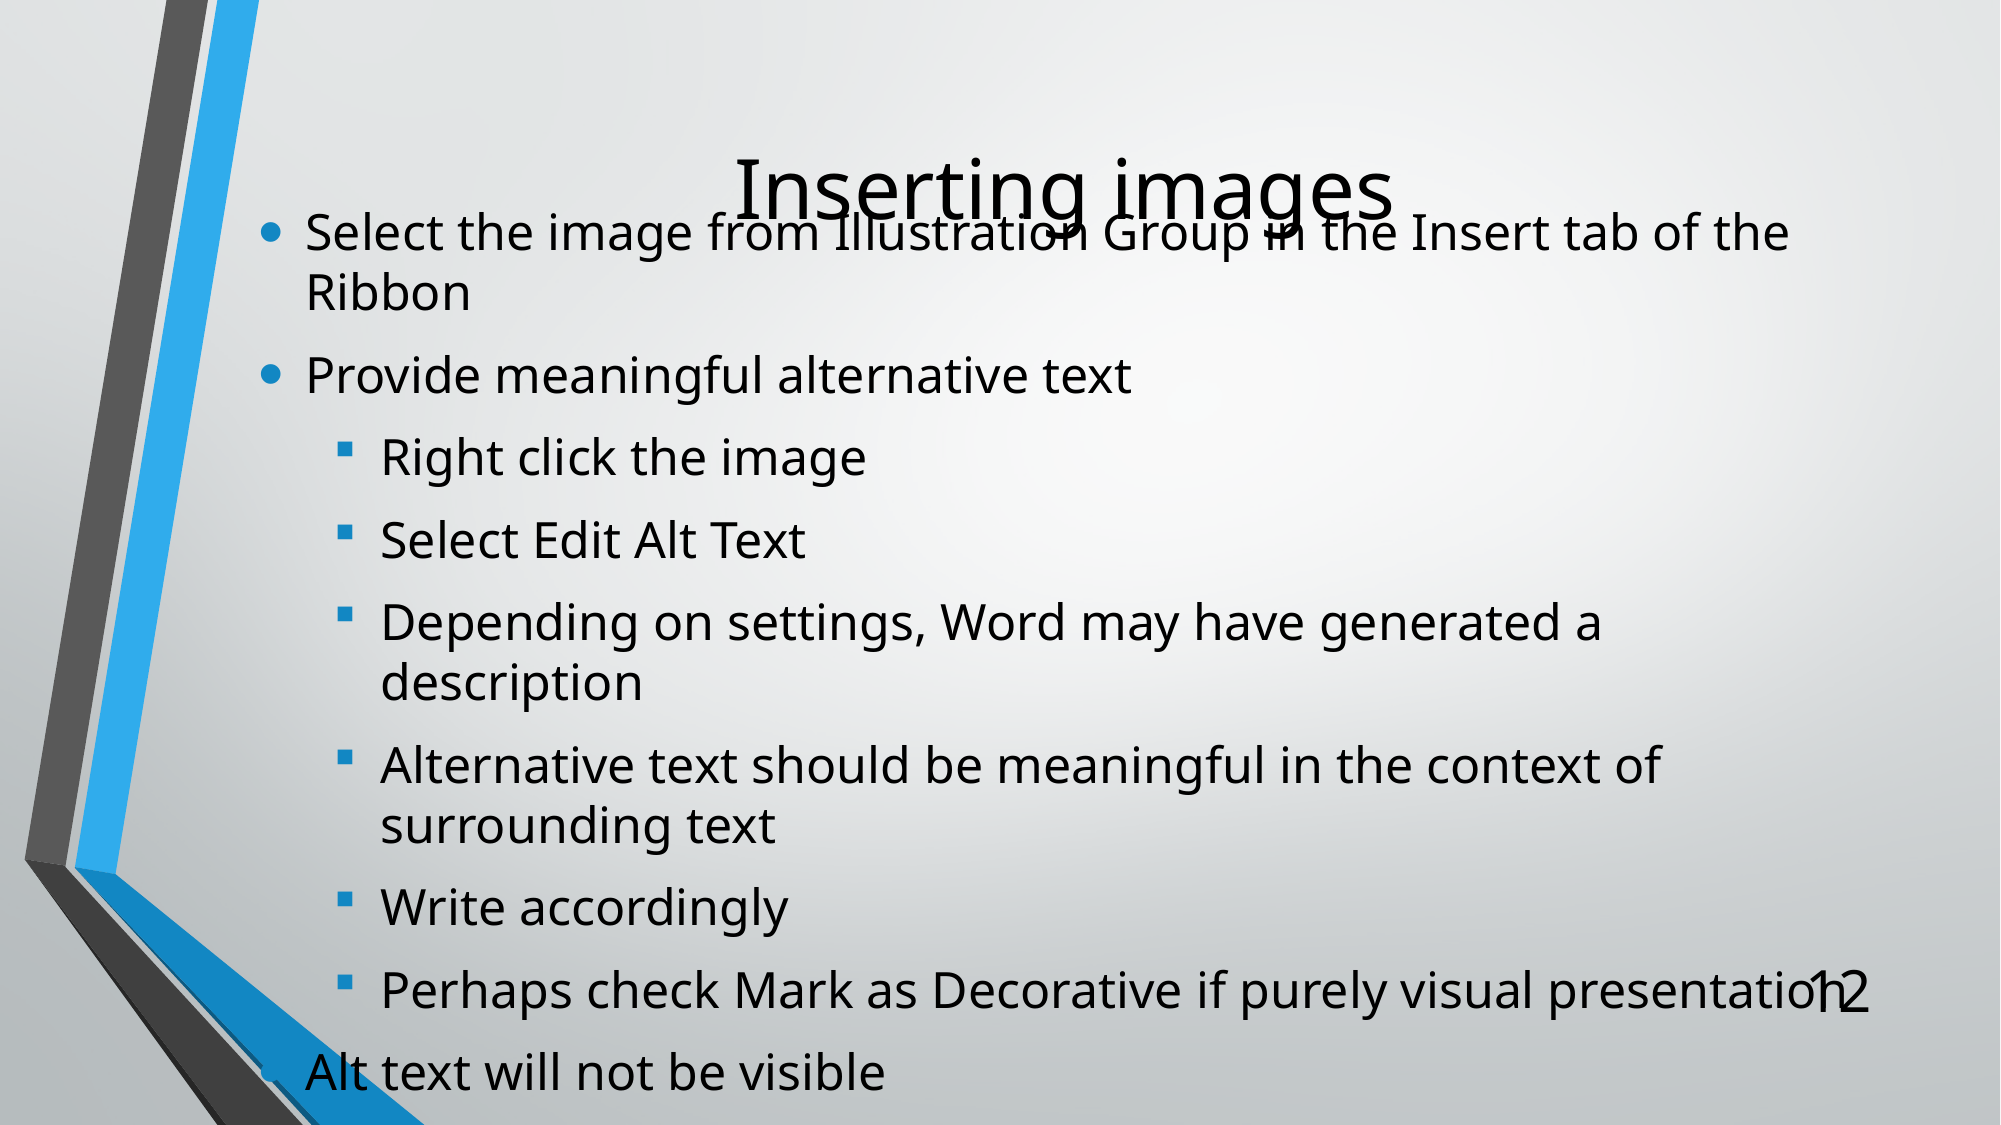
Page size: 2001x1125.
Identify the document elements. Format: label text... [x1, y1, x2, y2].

slide_number 12 [1760, 962, 1887, 1025]
list Select the image from Illustration Group in the Insert tab of the Ribbon Provide meaningful alternative text Right click the image Select Edit Alt Text Depending on settings, Word may have generated a description Alternative text should be meaningful in the context of surrounding text Write accordingly Perhaps check Mark as Decorative if purely visual presentation Alt text will not be visible [243, 330, 1887, 972]
title Inserting images [243, 42, 1887, 330]
